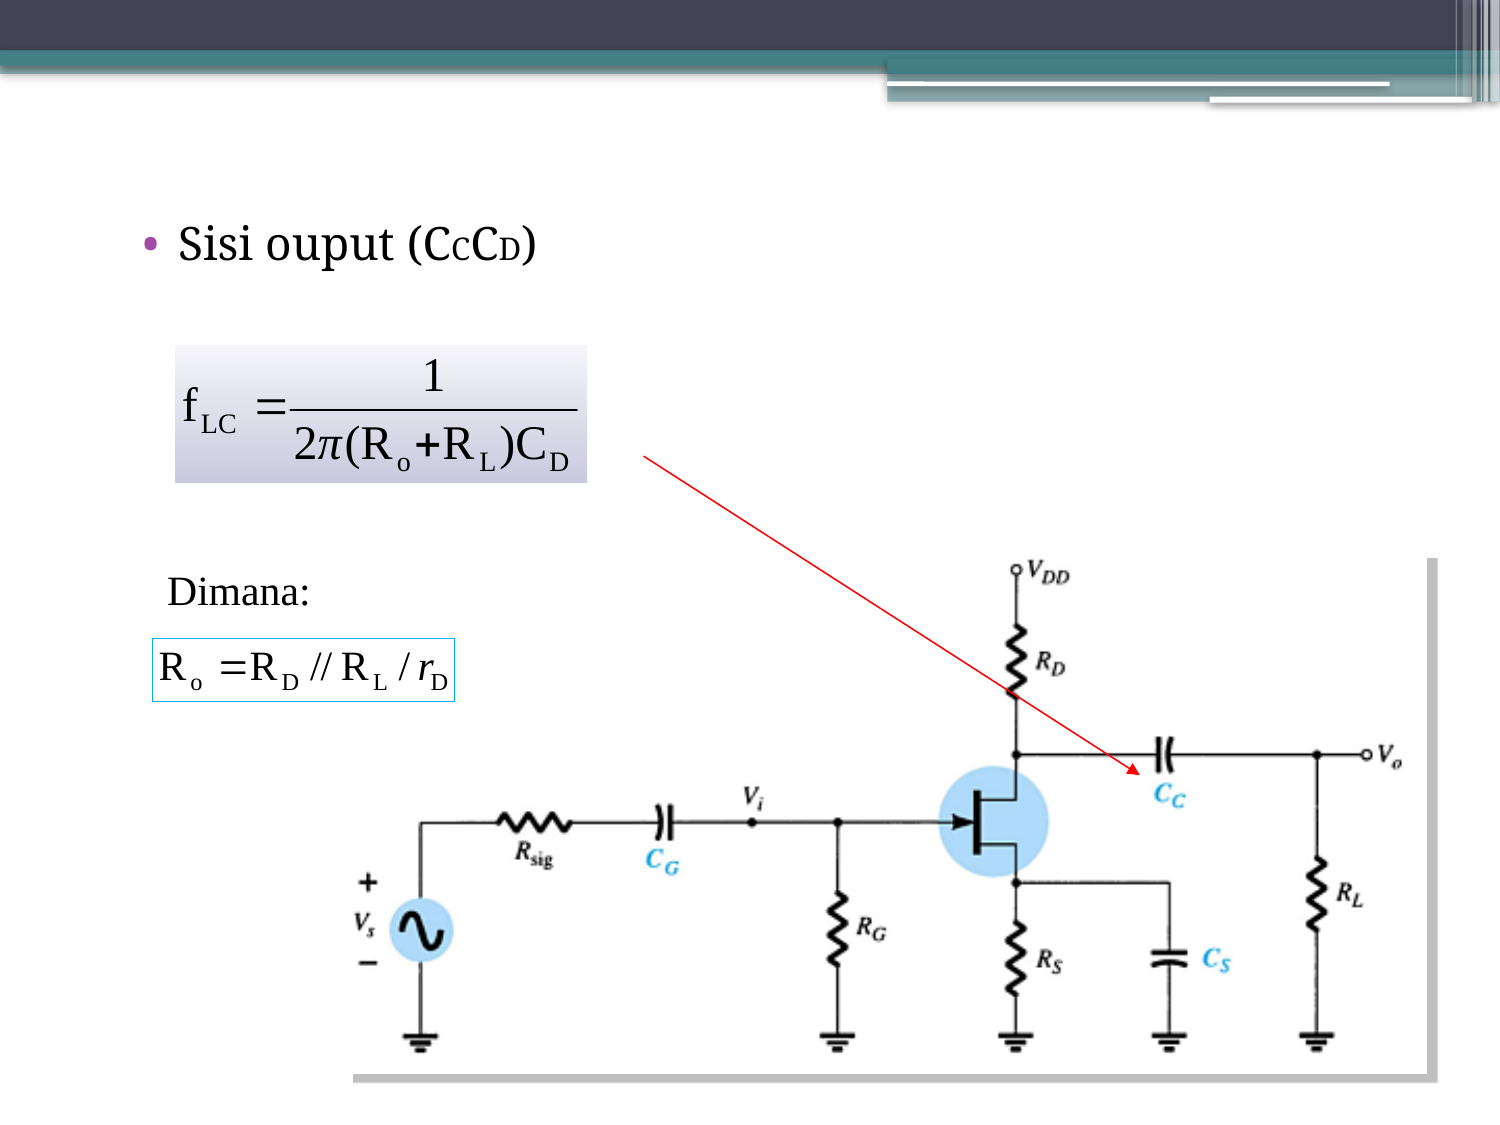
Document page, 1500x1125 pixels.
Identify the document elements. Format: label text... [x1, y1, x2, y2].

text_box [643, 455, 1141, 776]
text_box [174, 345, 588, 483]
picture [340, 545, 1427, 1074]
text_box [152, 638, 455, 702]
text_box Dimana: [152, 556, 333, 622]
